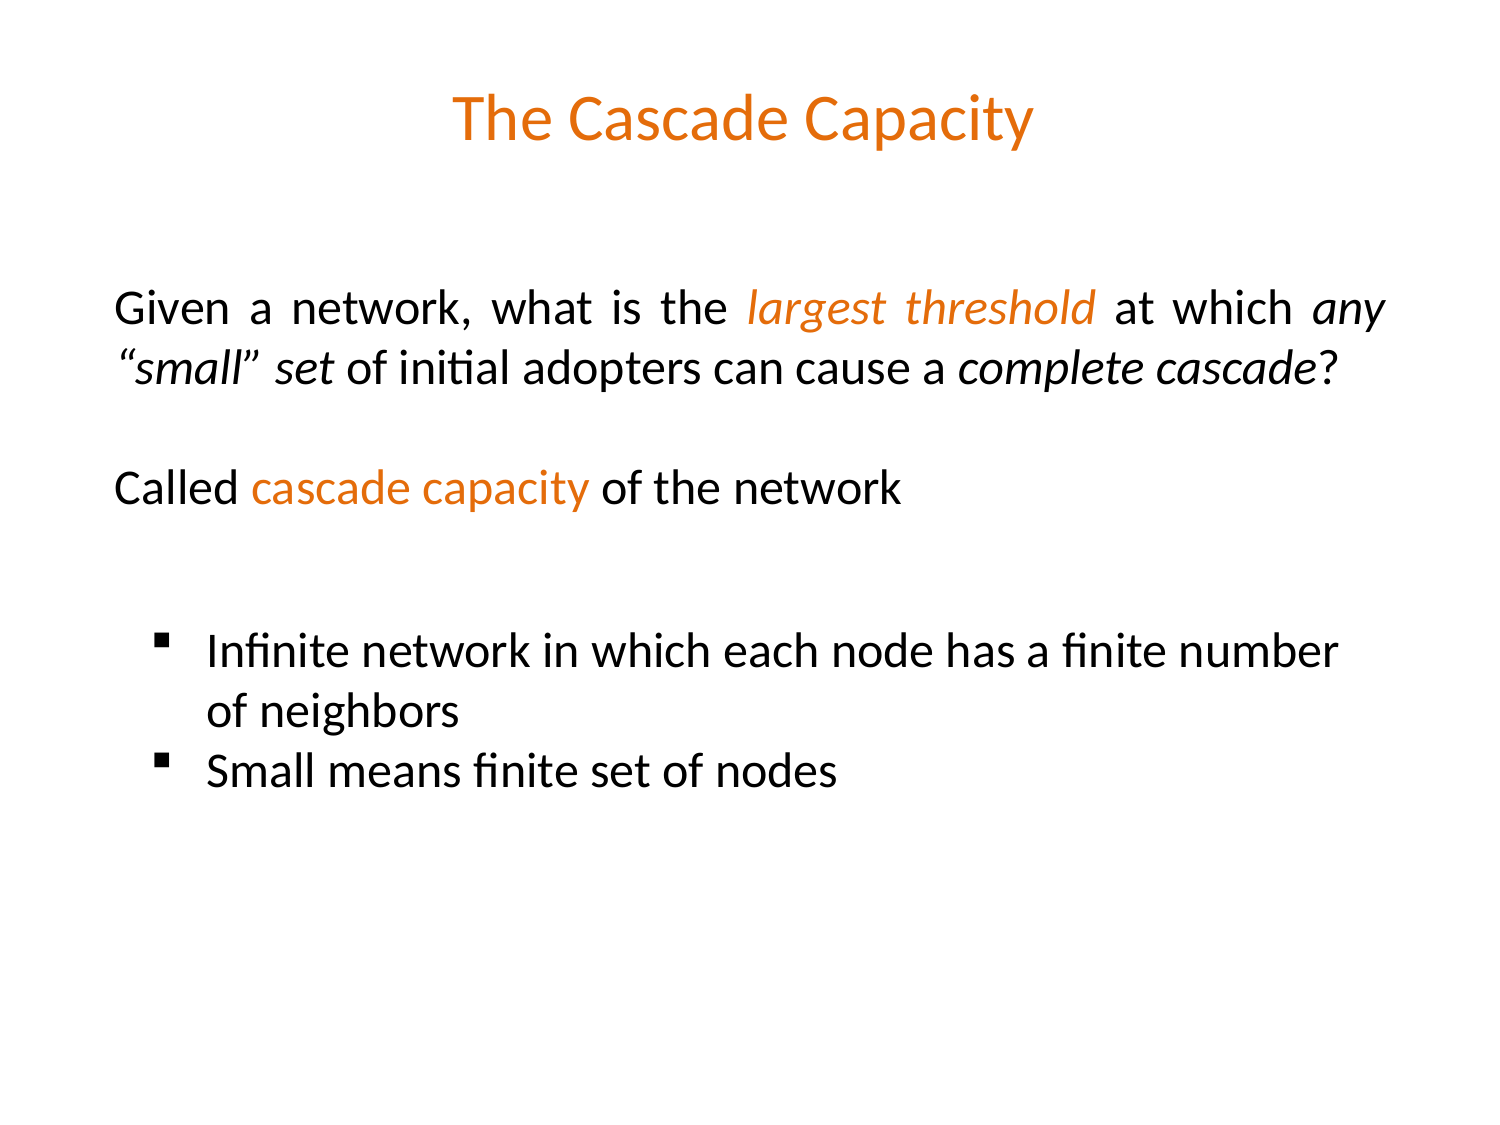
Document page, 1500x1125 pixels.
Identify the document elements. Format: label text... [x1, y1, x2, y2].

text_box The Cascade Capacity [41, 66, 1447, 161]
text_box Given a network, what is the largest threshold at which any “small” set of initial adopters can cause a complete cascade? Called cascade capacity of the network [100, 267, 1400, 522]
text_box Infinite network in which each node has a finite number of neighbors Small means finite set of nodes [135, 609, 1400, 805]
